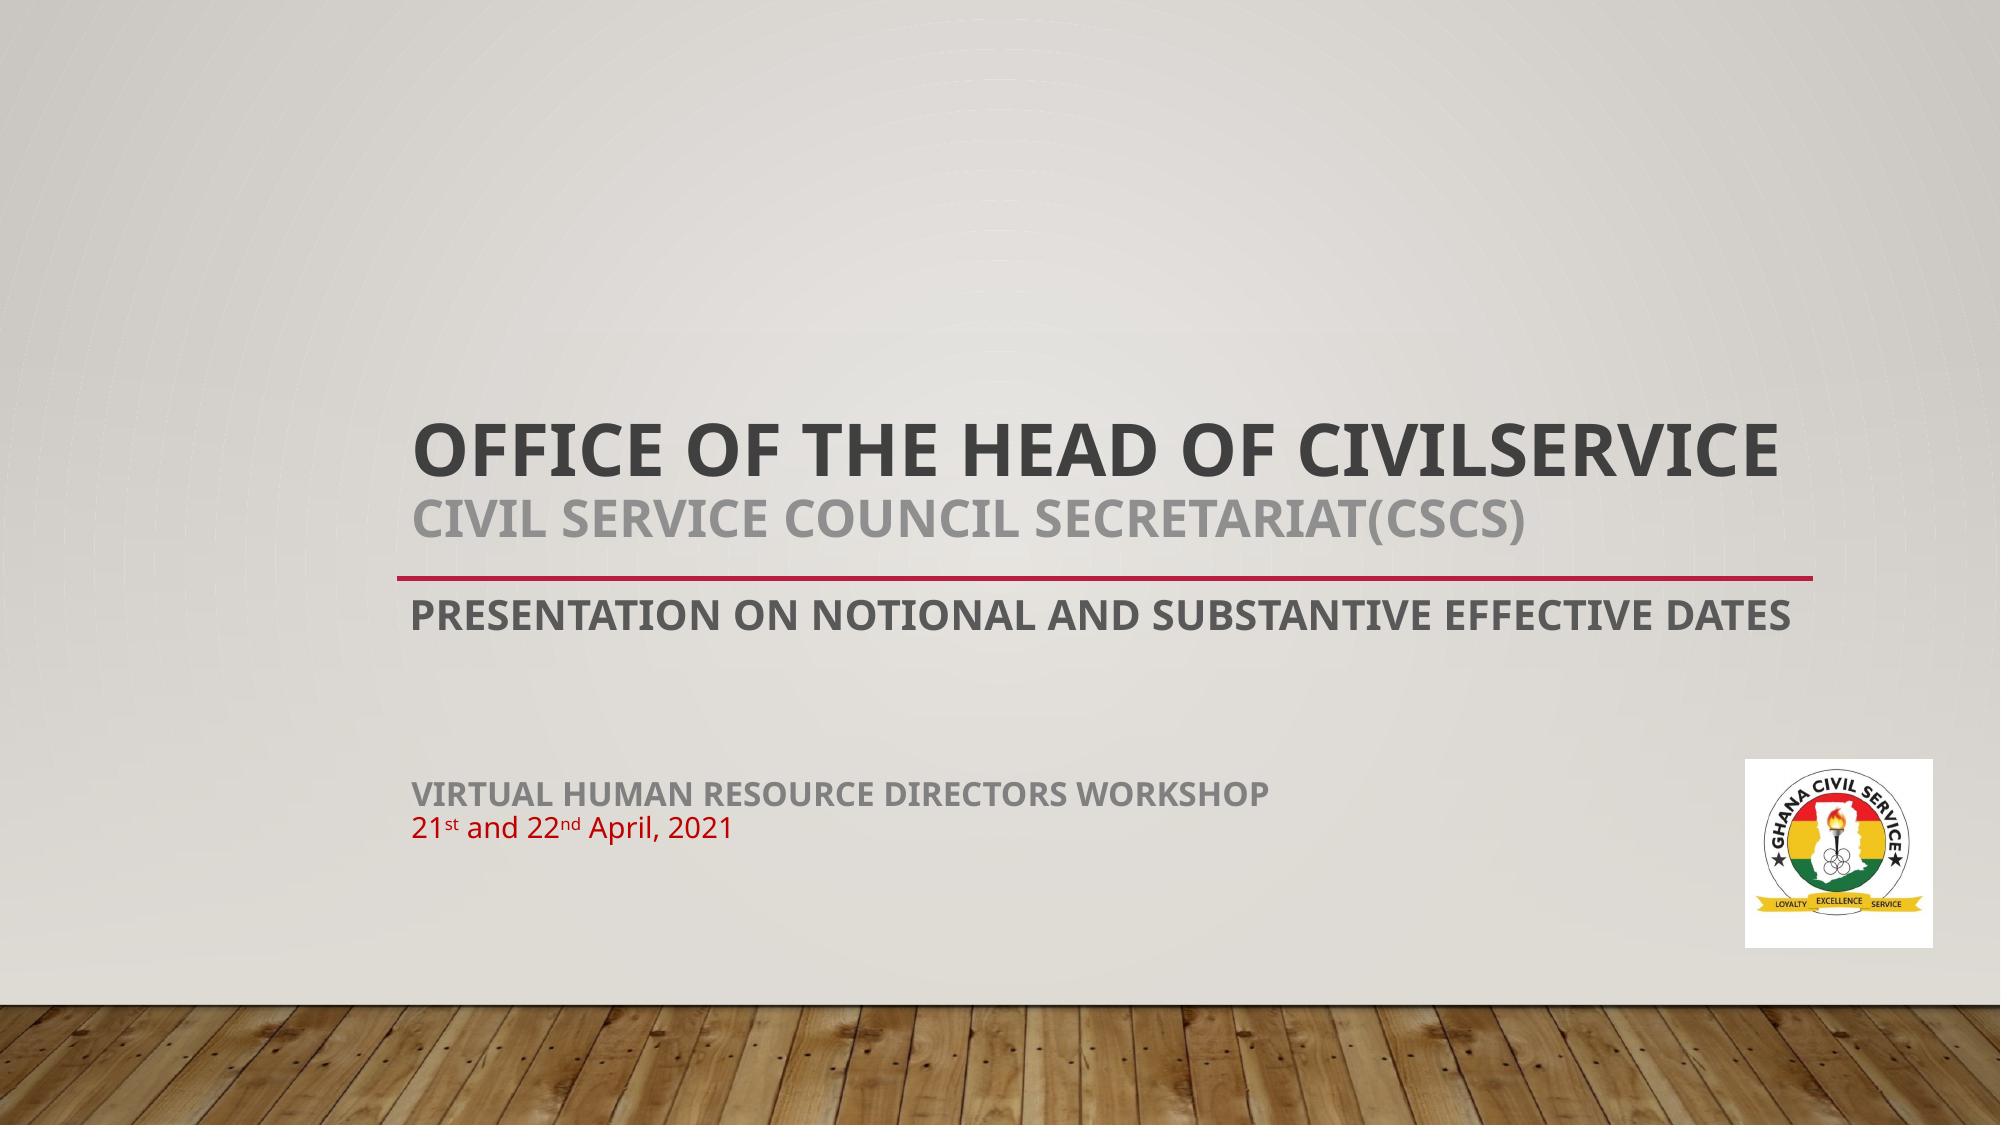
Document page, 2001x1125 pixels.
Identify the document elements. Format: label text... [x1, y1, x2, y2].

title OFFICE OF THE HEAD OF CIVILSERVICE CIVIL SERVICE COUNCIL SECRETARIAT(CSCS) [396, 131, 1899, 549]
picture [1745, 759, 1934, 948]
picture [0, 1005, 2000, 1125]
text_box VIRTUAL HUMAN RESOURCE DIRECTORS WORKSHOP 21st and 22nd April, 2021 [396, 770, 1361, 853]
subtitle Presentation on Notional and Substantive Effective Dates [394, 579, 1933, 740]
